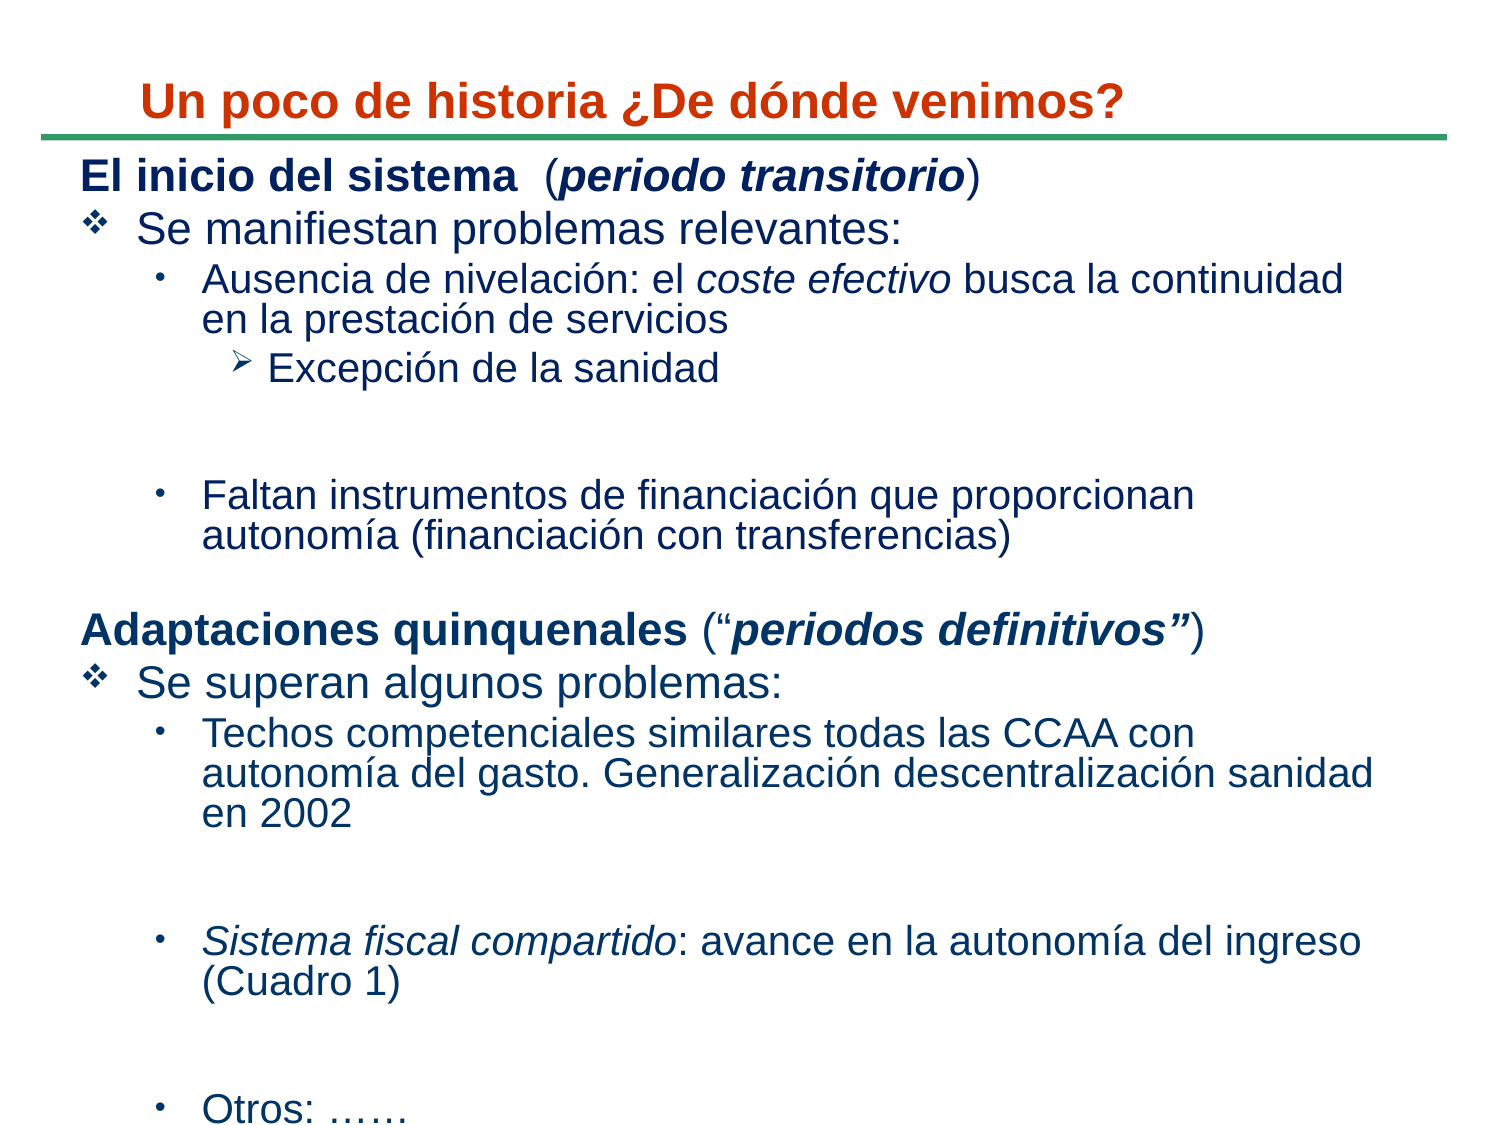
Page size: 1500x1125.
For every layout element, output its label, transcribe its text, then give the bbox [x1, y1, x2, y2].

title Un poco de historia ¿De dónde venimos? [124, 18, 1426, 138]
list El inicio del sistema (periodo transitorio) Se manifiestan problemas relevantes: Ausencia de nivelación: el coste efectivo busca la continuidad en la prestación de servicios Excepción de la sanidad Faltan instrumentos de financiación que proporcionan autonomía (financiación con transferencias) Adaptaciones quinquenales (“periodos definitivos”) Se superan algunos problemas: Techos competenciales similares todas las CCAA con autonomía del gasto. Generalización descentralización sanidad en 2002 Sistema fiscal compartido: avance en la autonomía del ingreso (Cuadro 1) Otros: …… [64, 148, 1400, 1125]
